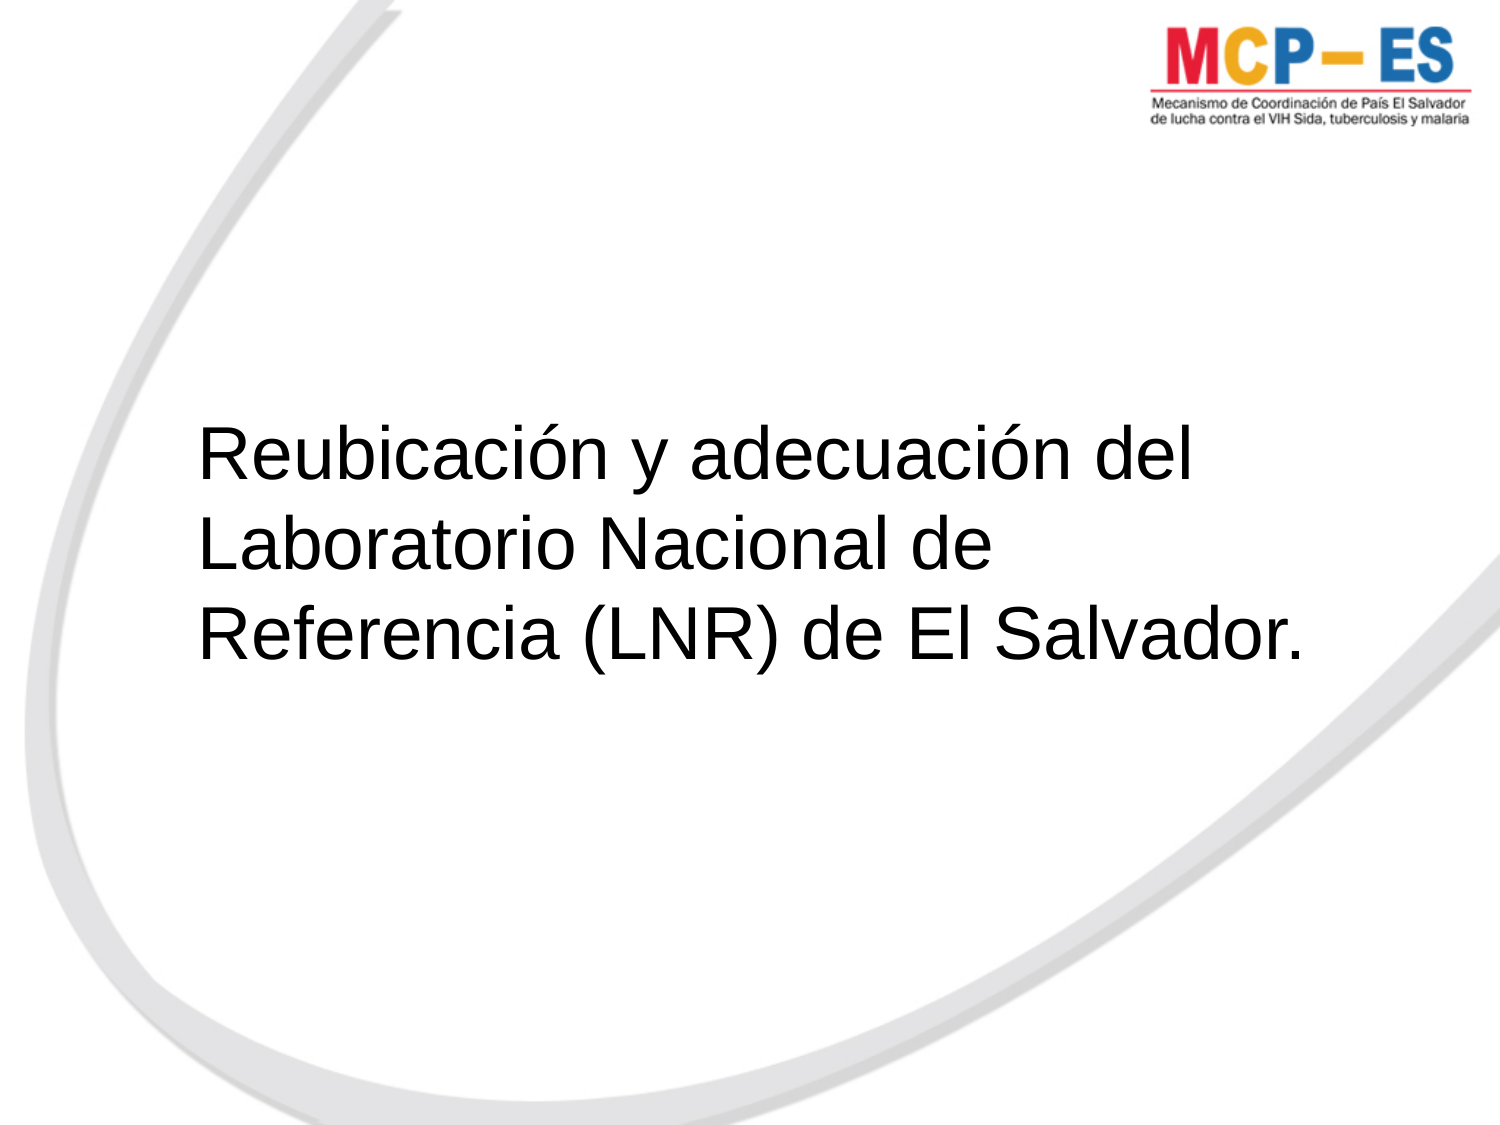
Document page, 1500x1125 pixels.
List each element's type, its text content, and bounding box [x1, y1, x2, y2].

picture [0, 0, 1500, 1125]
text_box Reubicación y adecuación del Laboratorio Nacional de Referencia (LNR) de El Salvador. [182, 397, 1365, 682]
